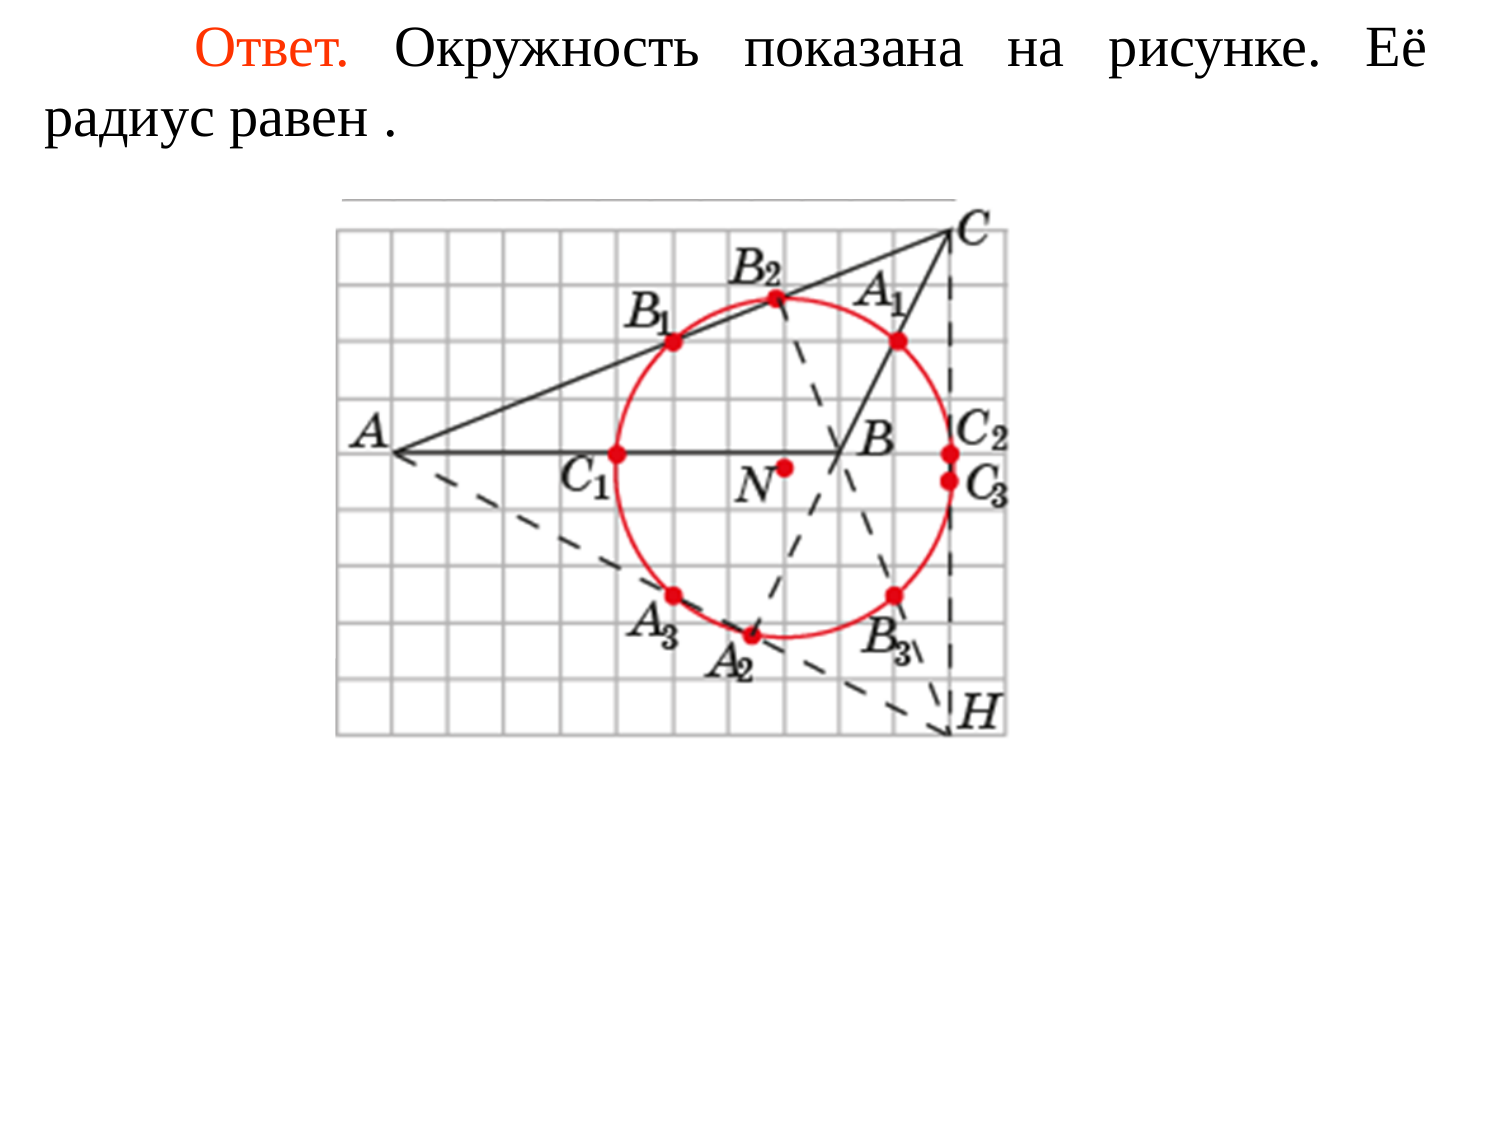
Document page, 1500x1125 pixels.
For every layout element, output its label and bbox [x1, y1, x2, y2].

picture [333, 199, 1010, 740]
